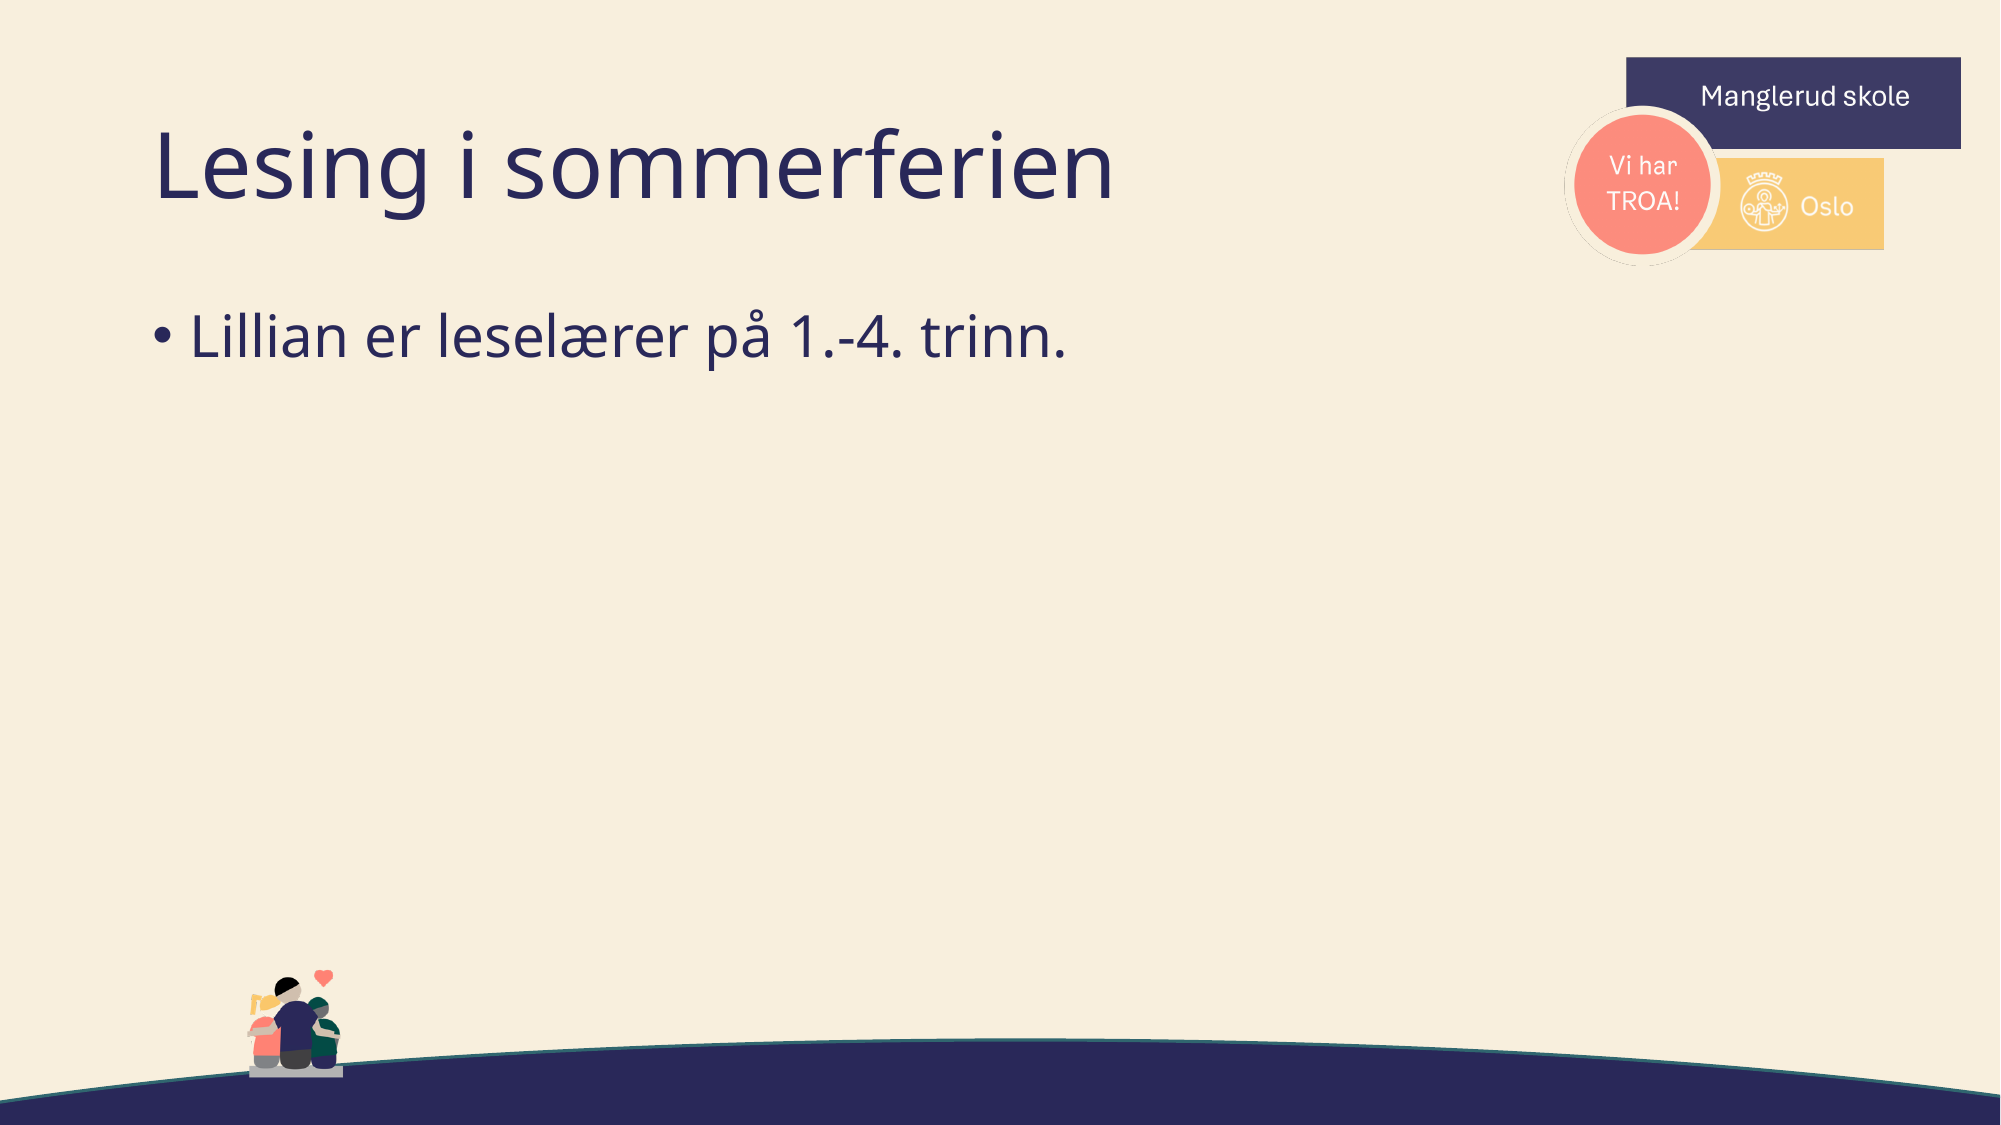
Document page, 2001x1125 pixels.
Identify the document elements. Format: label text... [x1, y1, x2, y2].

picture [230, 1014, 363, 1082]
title Lesing i sommerferien [137, 59, 1863, 278]
list Lillian er leselærer på 1.-4. trinn. [137, 299, 1863, 1014]
